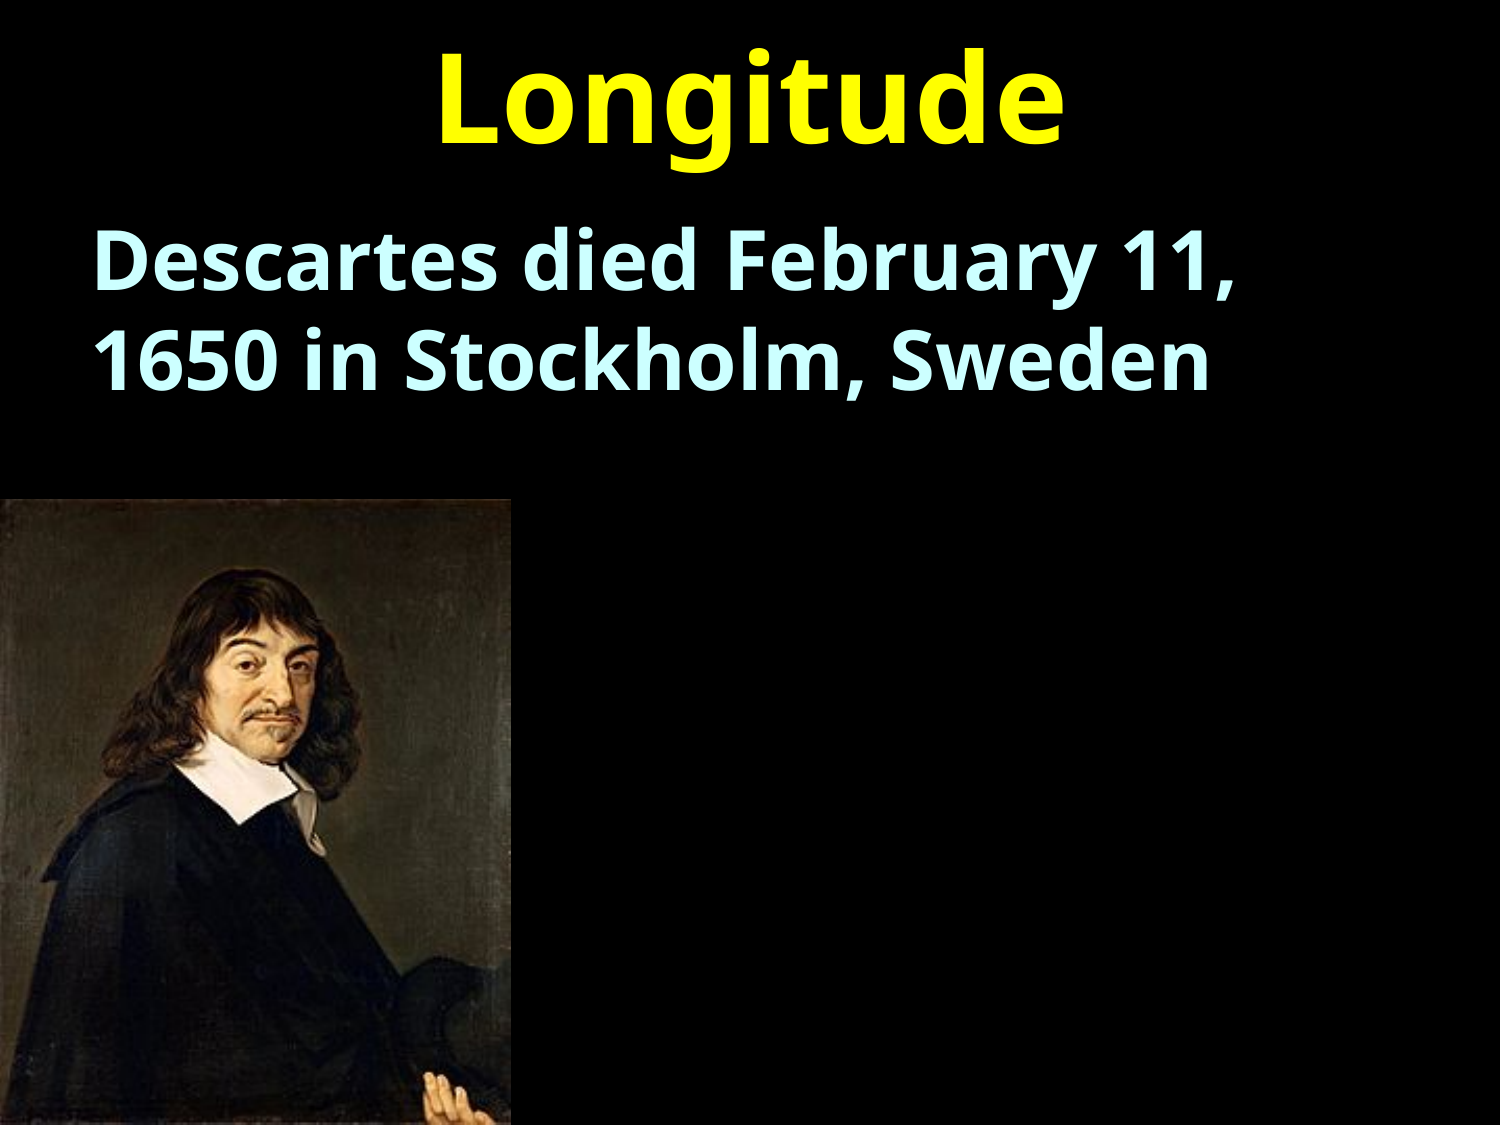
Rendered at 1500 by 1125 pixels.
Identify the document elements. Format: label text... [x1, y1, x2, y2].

list Descartes died February 11, 1650 in Stockholm, Sweden [75, 200, 1463, 1125]
title Longitude [0, 0, 1500, 188]
picture [0, 499, 511, 1125]
